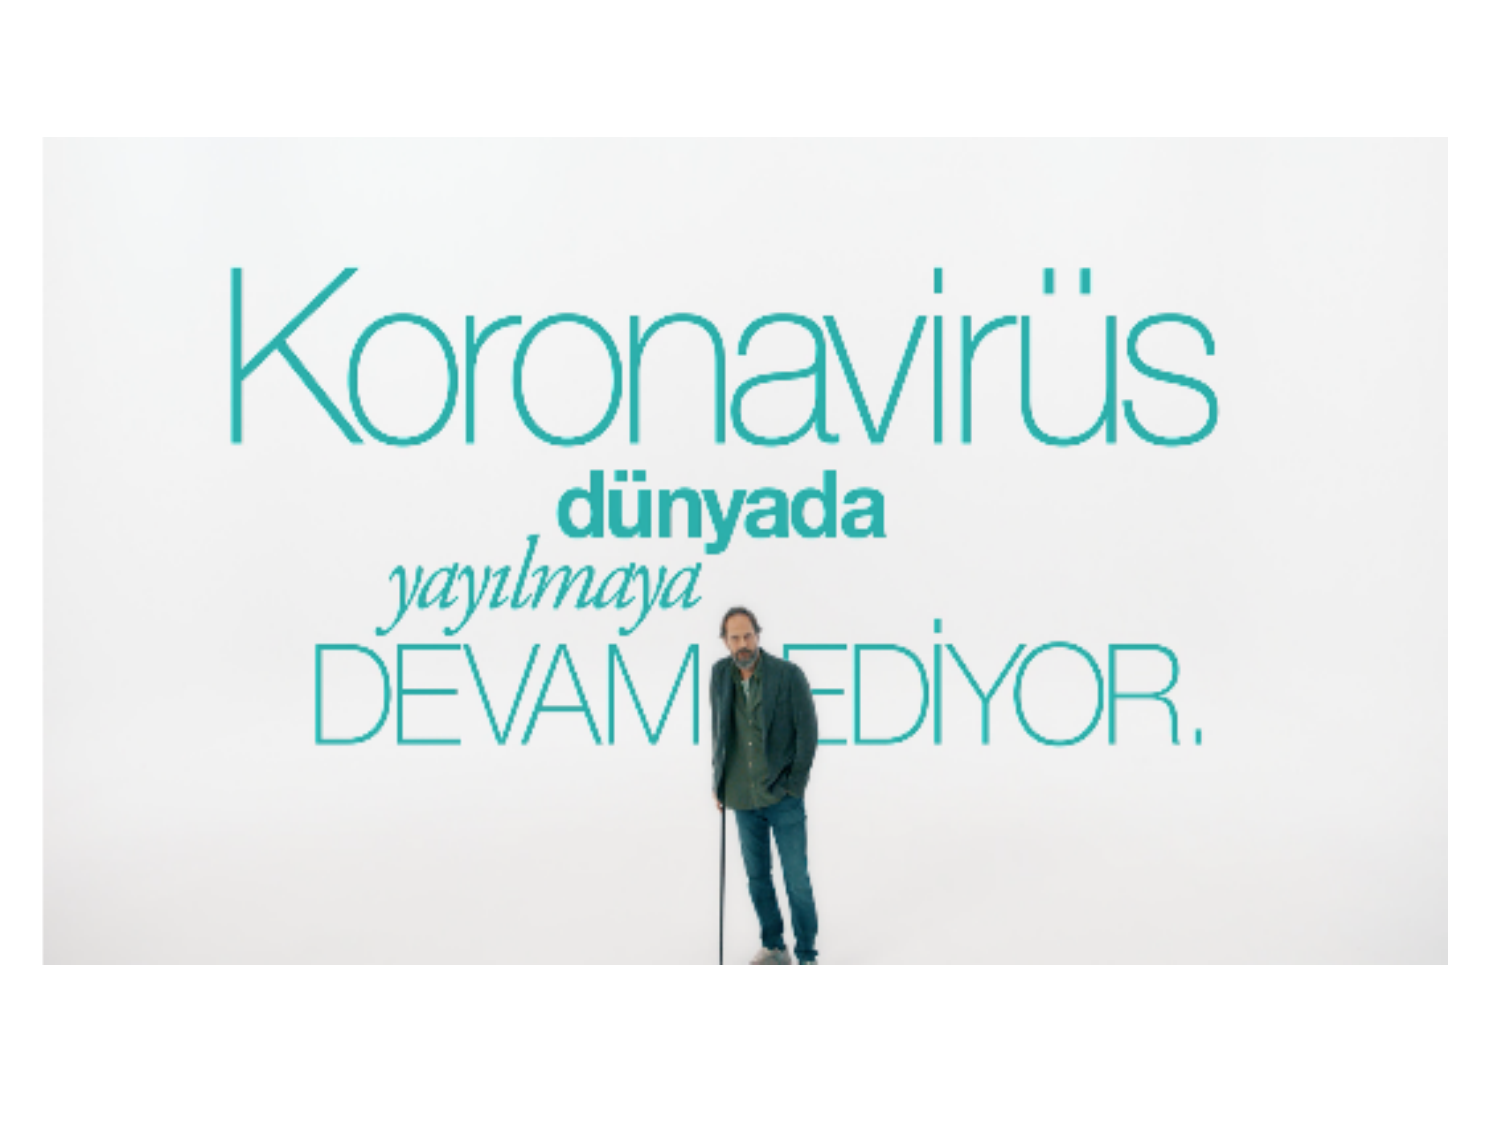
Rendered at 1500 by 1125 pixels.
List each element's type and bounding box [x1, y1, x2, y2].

list [41, 136, 1448, 965]
